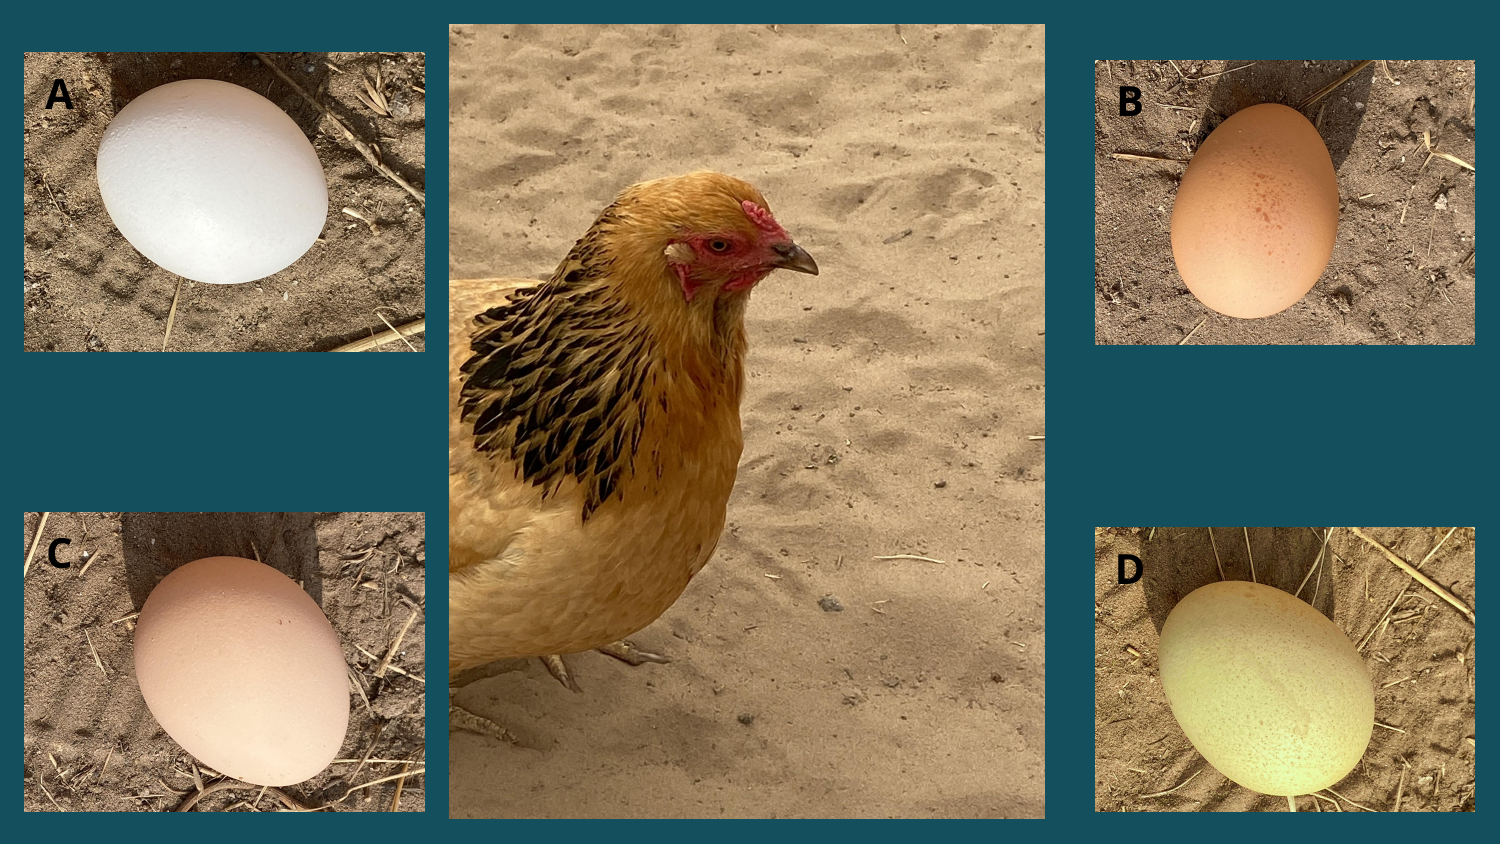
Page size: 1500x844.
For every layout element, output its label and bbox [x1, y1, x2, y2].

picture [1095, 59, 1476, 345]
picture [449, 24, 1045, 819]
picture [24, 511, 425, 812]
picture [24, 52, 425, 353]
picture [1095, 527, 1476, 813]
